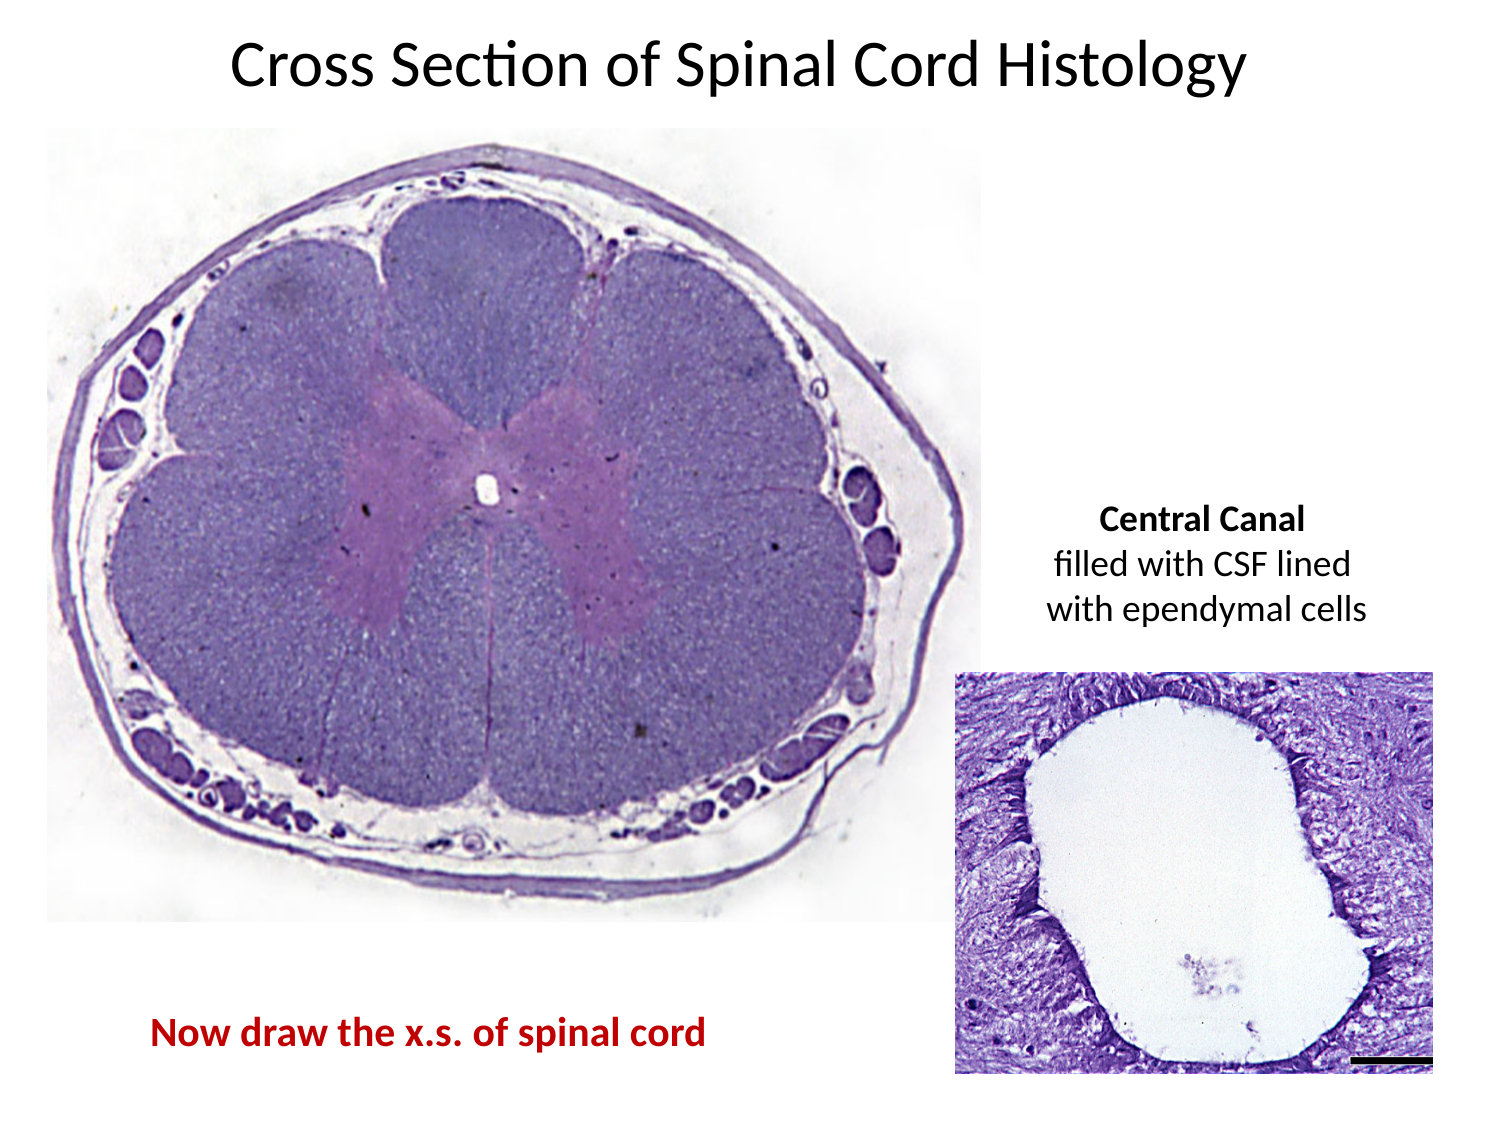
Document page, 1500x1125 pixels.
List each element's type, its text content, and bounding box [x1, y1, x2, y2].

text_box Now draw the x.s. of spinal cord [135, 997, 722, 1062]
text_box Central Canal filled with CSF lined with ependymal cells [1031, 486, 1383, 637]
picture [47, 128, 1433, 1075]
text_box Cross Section of Spinal Cord Histology [216, 12, 1264, 107]
